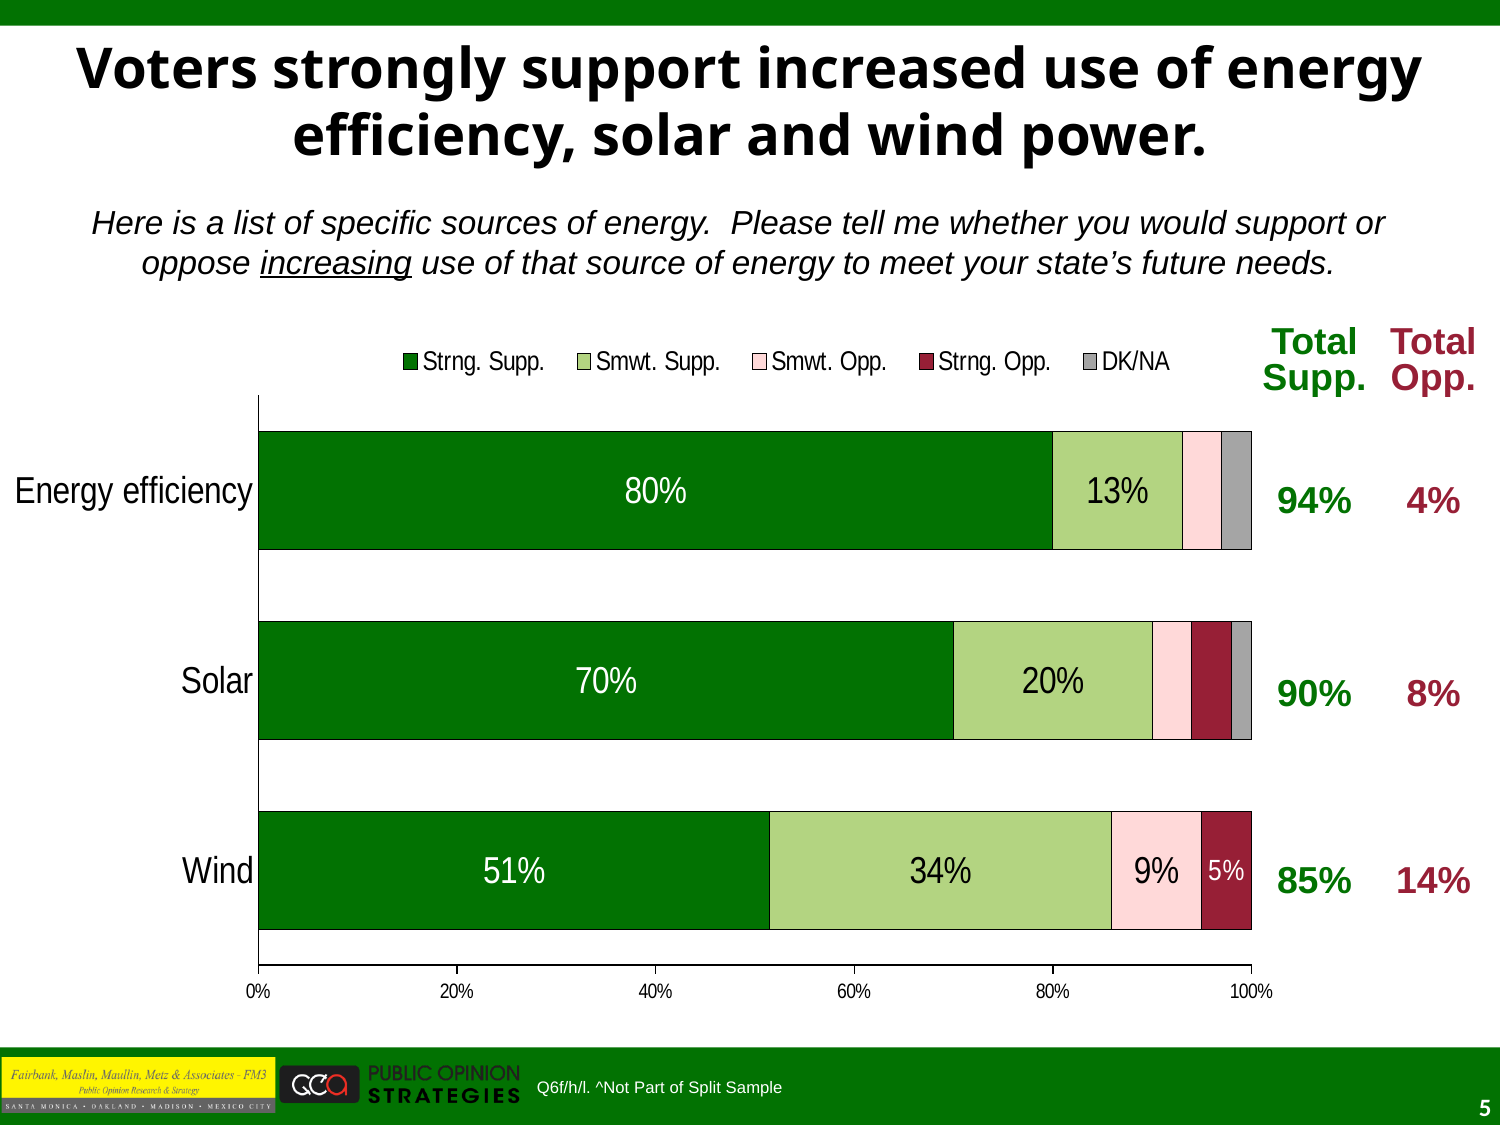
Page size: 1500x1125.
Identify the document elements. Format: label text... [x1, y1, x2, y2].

table_cell 4% [1375, 399, 1492, 520]
table_header Total Opp. [1375, 327, 1492, 397]
table_header Total Supp. [1278, 327, 1373, 397]
picture [1, 1050, 522, 1121]
chart [14, 325, 1275, 1006]
table_cell 8% [1375, 522, 1492, 714]
table_cell 90% [1280, 522, 1373, 714]
list Q6f/h/l. ^Not Part of Split Sample [522, 1048, 1461, 1125]
text_box Here is a list of specific sources of energy. Please tell me whether you would support or oppose increasing use of that source of energy to meet your state’s future needs. [28, 193, 1451, 289]
table_cell 85% [1280, 715, 1373, 900]
table_cell 14% [1375, 715, 1492, 900]
title Voters strongly support increased use of energy efficiency, solar and wind power. [28, 24, 1472, 212]
table_cell 94% [1280, 399, 1373, 520]
